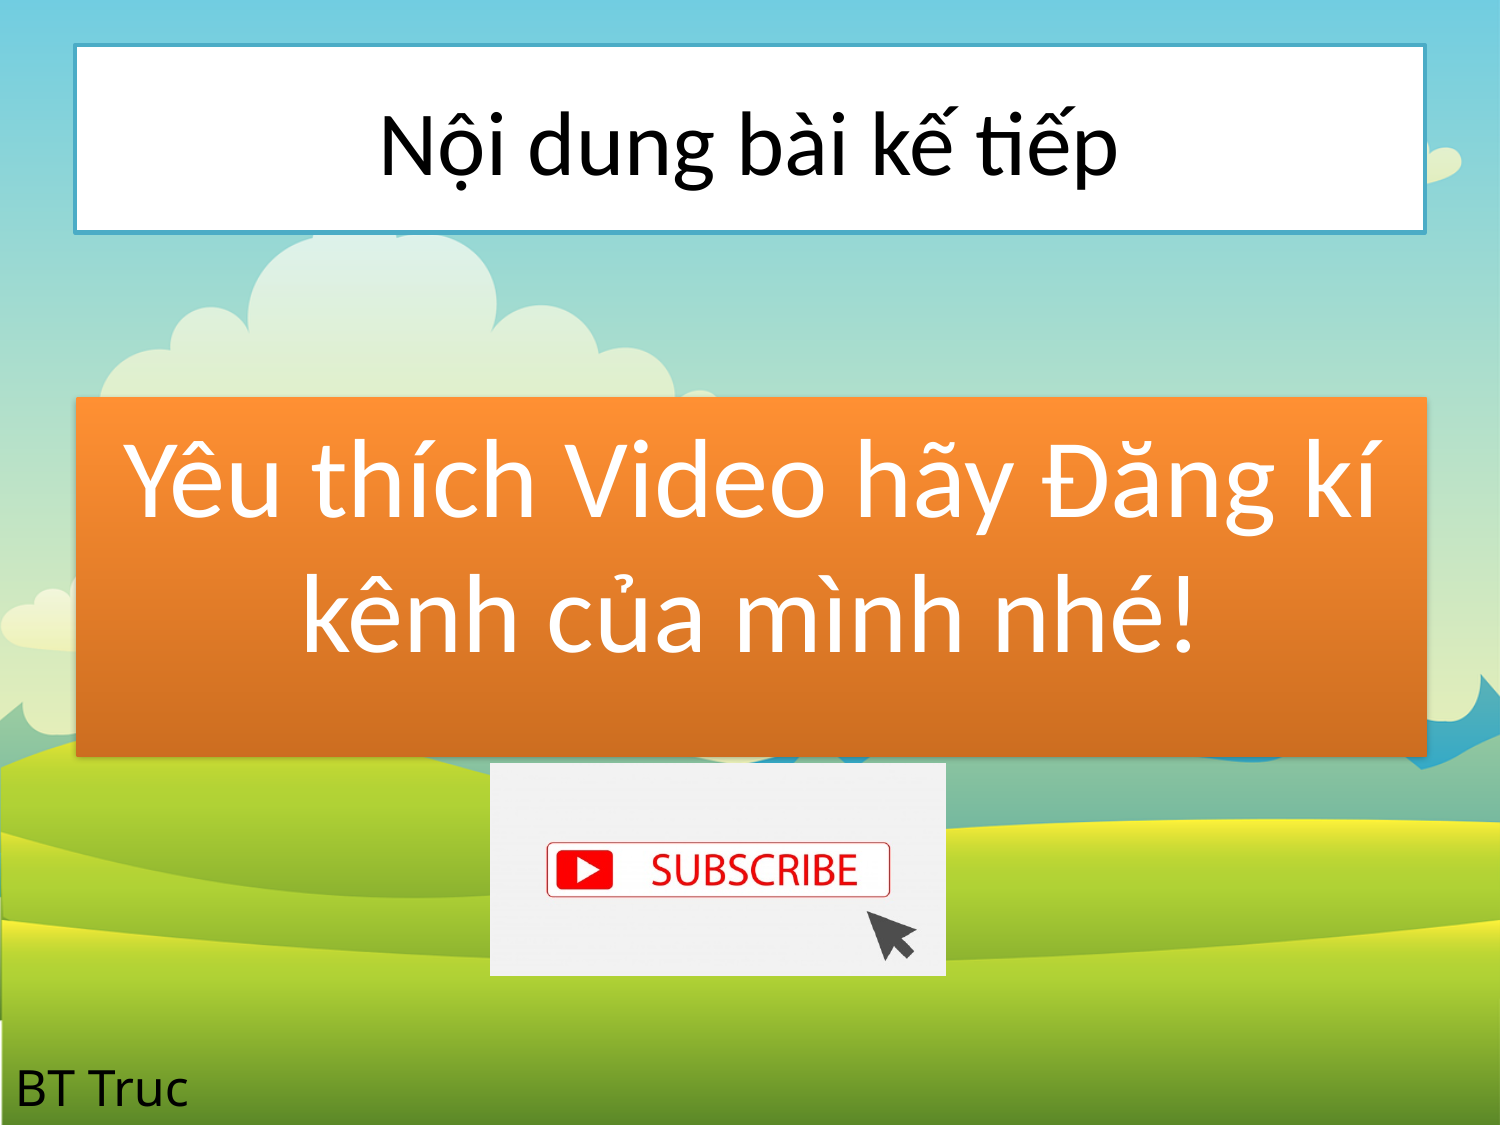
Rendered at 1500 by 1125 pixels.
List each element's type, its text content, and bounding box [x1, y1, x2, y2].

title Nội dung bài kế tiếp [73, 43, 1427, 235]
picture [0, 0, 1500, 1125]
text_box BT Truc [0, 1049, 318, 1124]
list Yêu thích Video hãy Đăng kí kênh của mình nhé! [76, 397, 1427, 757]
